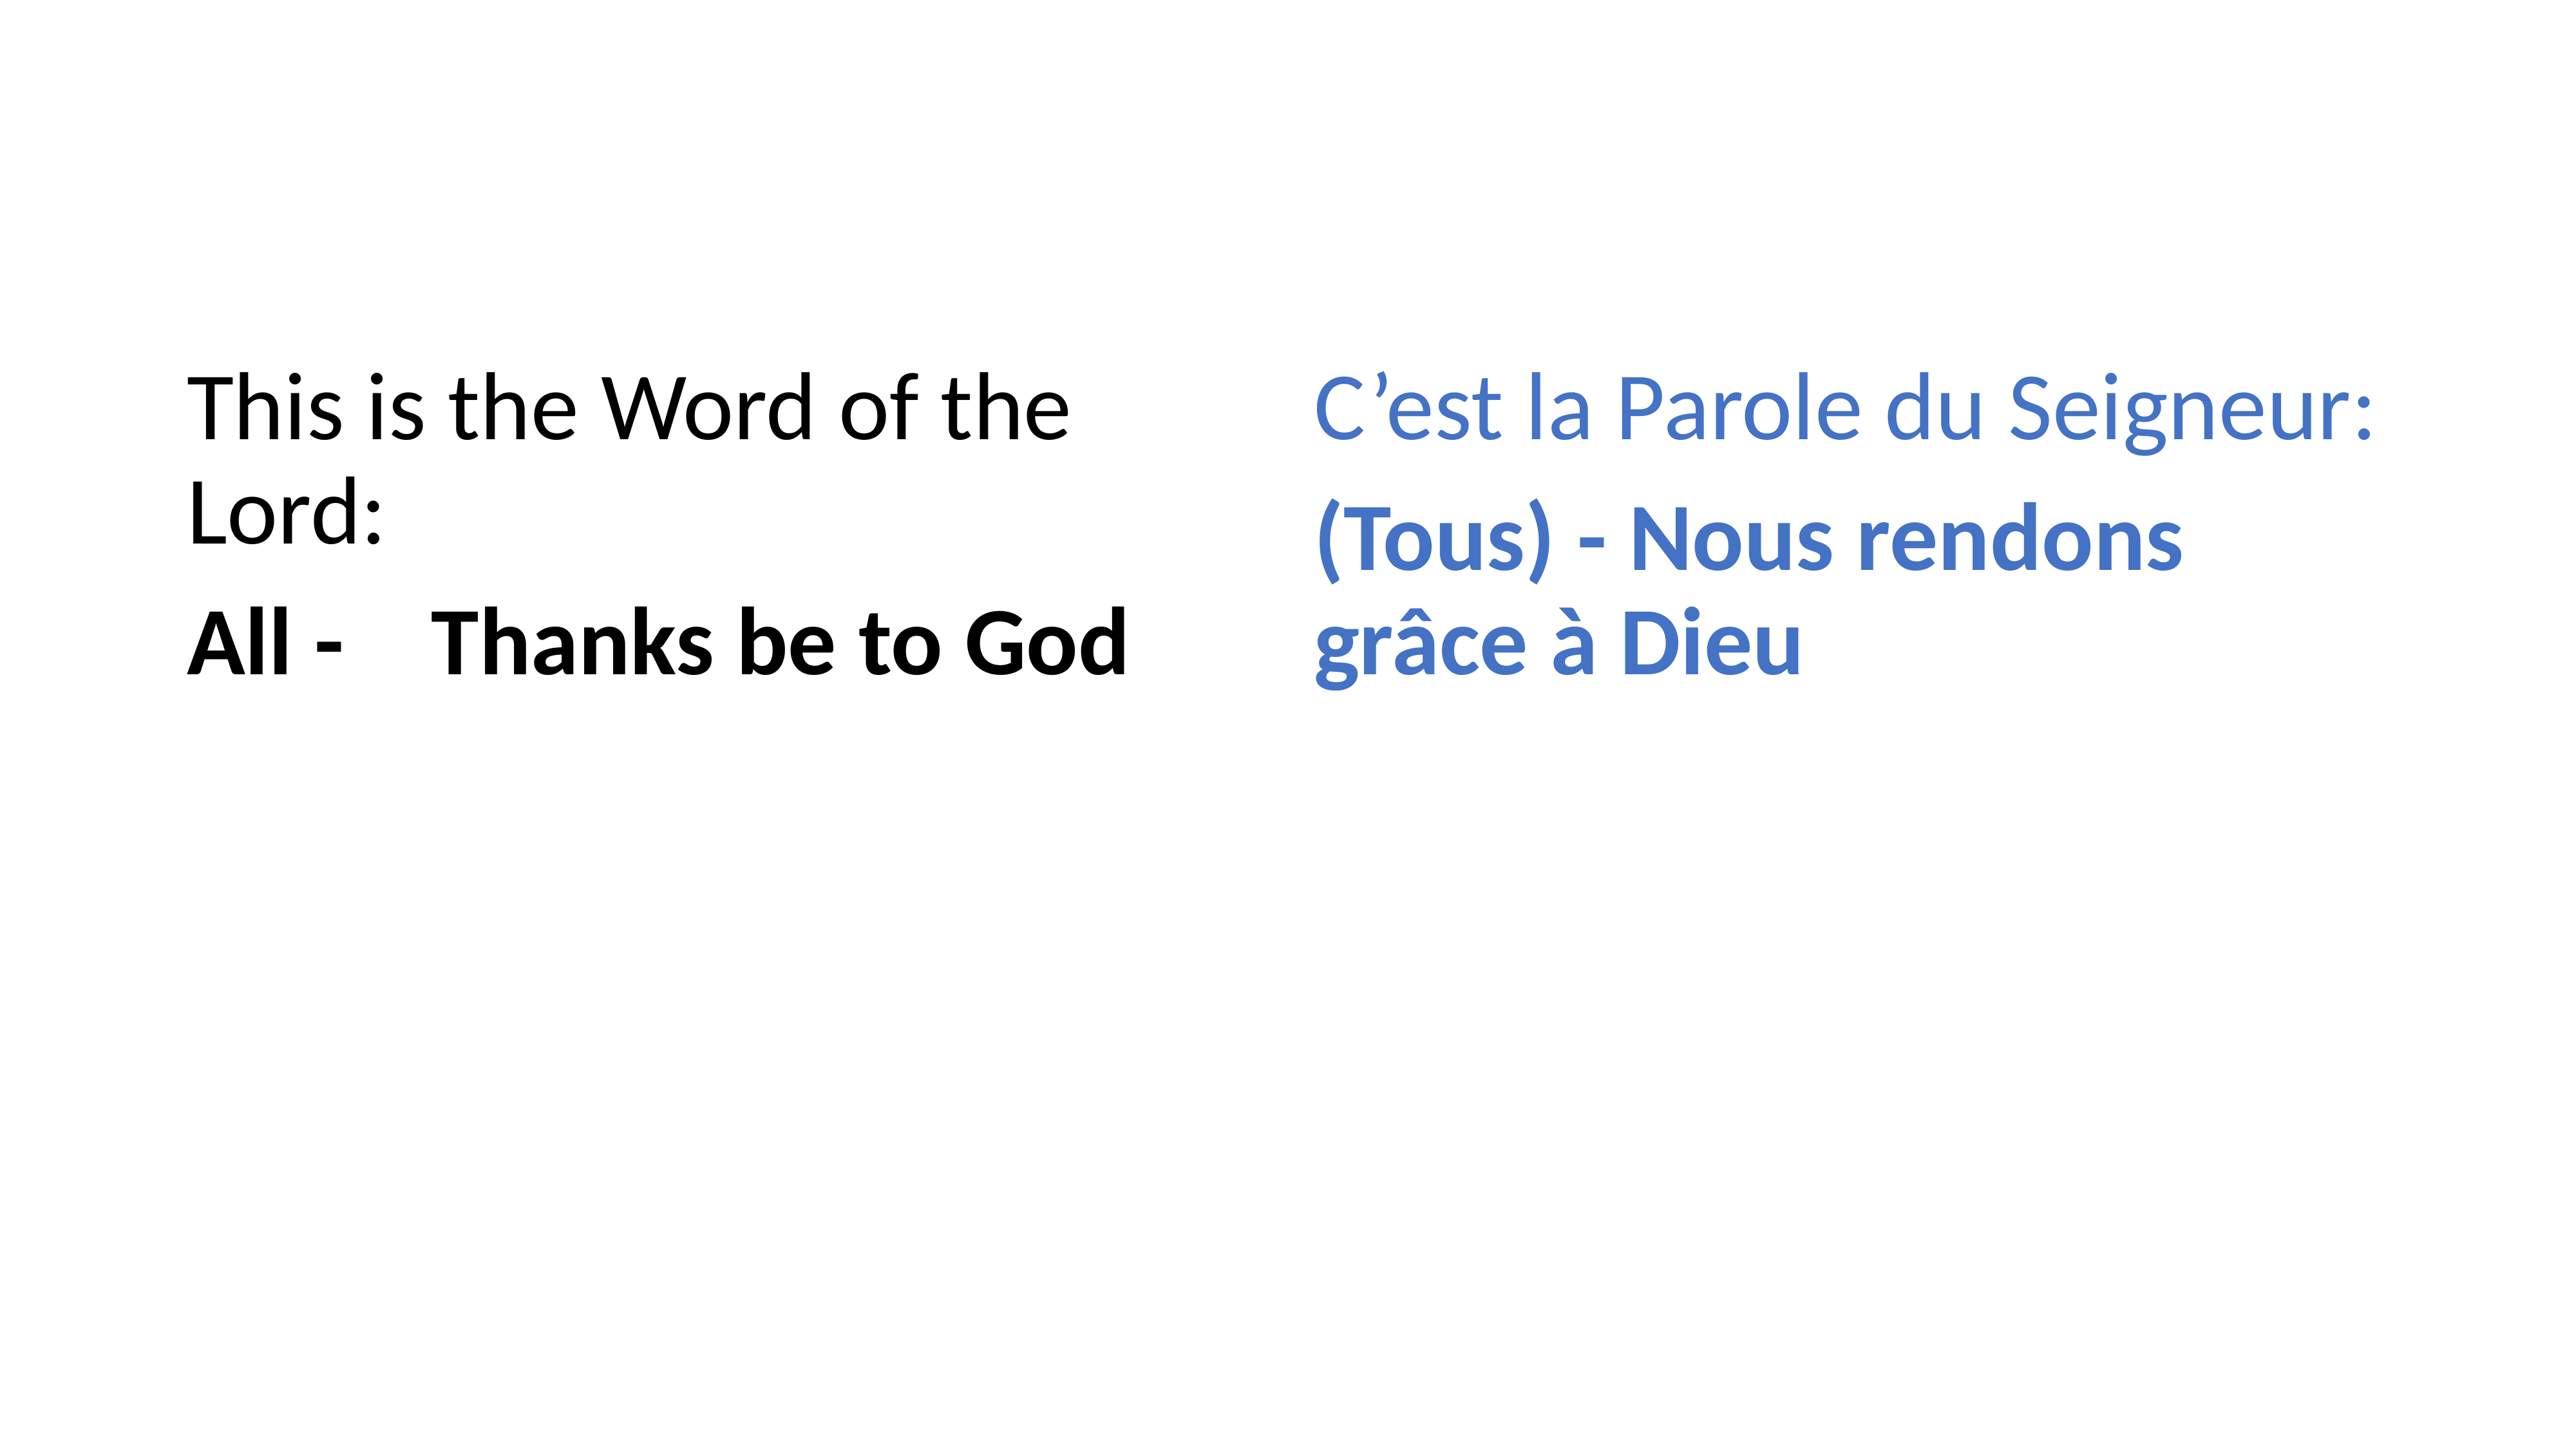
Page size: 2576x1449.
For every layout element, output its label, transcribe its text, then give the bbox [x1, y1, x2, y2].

list This is the Word of the Lord: All - Thanks be to God [177, 208, 1272, 1305]
list C’est la Parole du Seigneur: (Tous) - Nous rendons grâce à Dieu [1304, 208, 2399, 1305]
